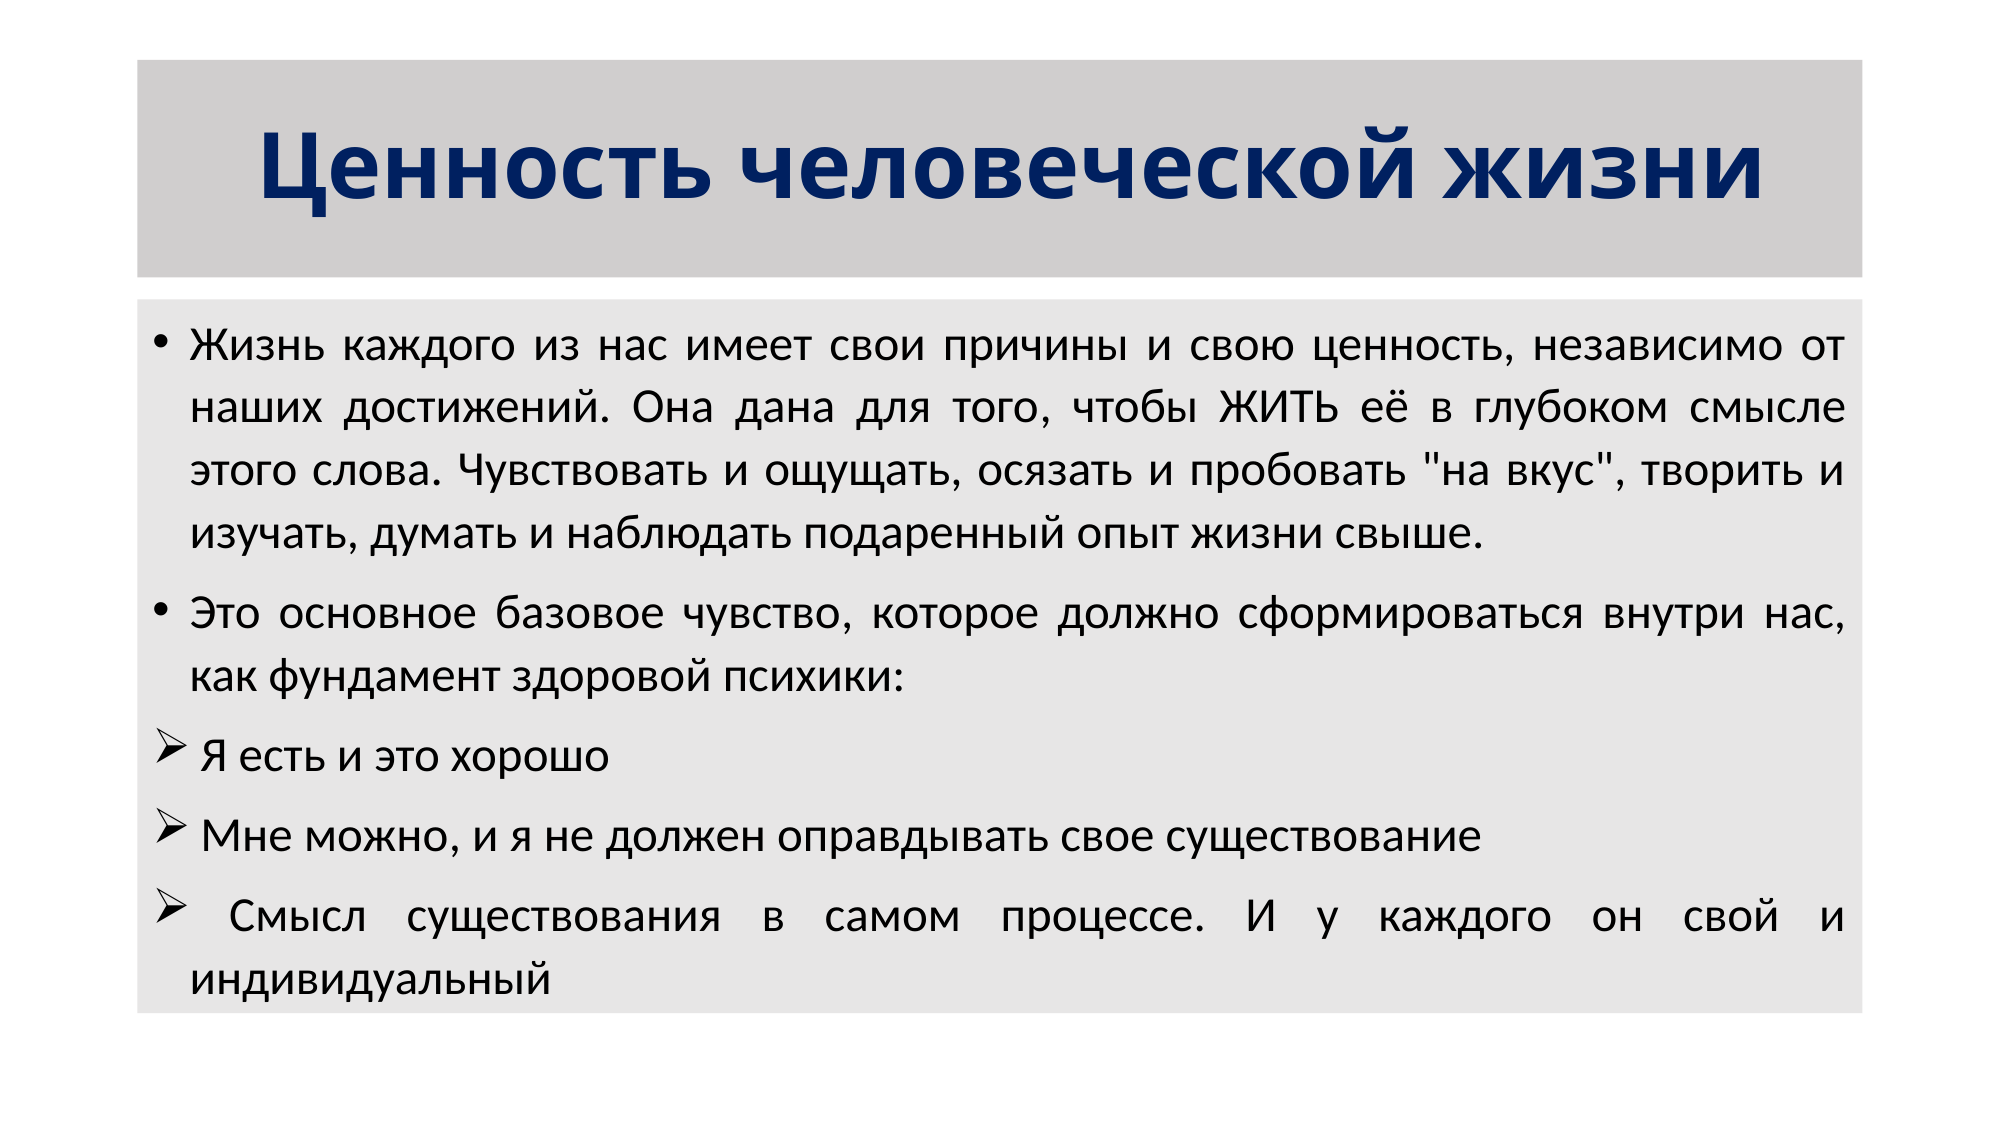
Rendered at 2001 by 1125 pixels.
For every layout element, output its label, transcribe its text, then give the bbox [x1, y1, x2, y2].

list Жизнь каждого из нас имеет свои причины и свою ценность, независимо от наших достижений. Она дана для того, чтобы ЖИТЬ её в глубоком смысле этого слова. Чувствовать и ощущать, осязать и пробовать "на вкус", творить и изучать, думать и наблюдать подаренный опыт жизни свыше. Это основное базовое чувство, которое должно сформироваться внутри нас, как фундамент здоровой психики: Я есть и это хорошо Мне можно, и я не должен оправдывать свое существование Смысл существования в самом процессе. И у каждого он свой и индивидуальный [137, 299, 1863, 1014]
title Ценность человеческой жизни [137, 59, 1863, 278]
